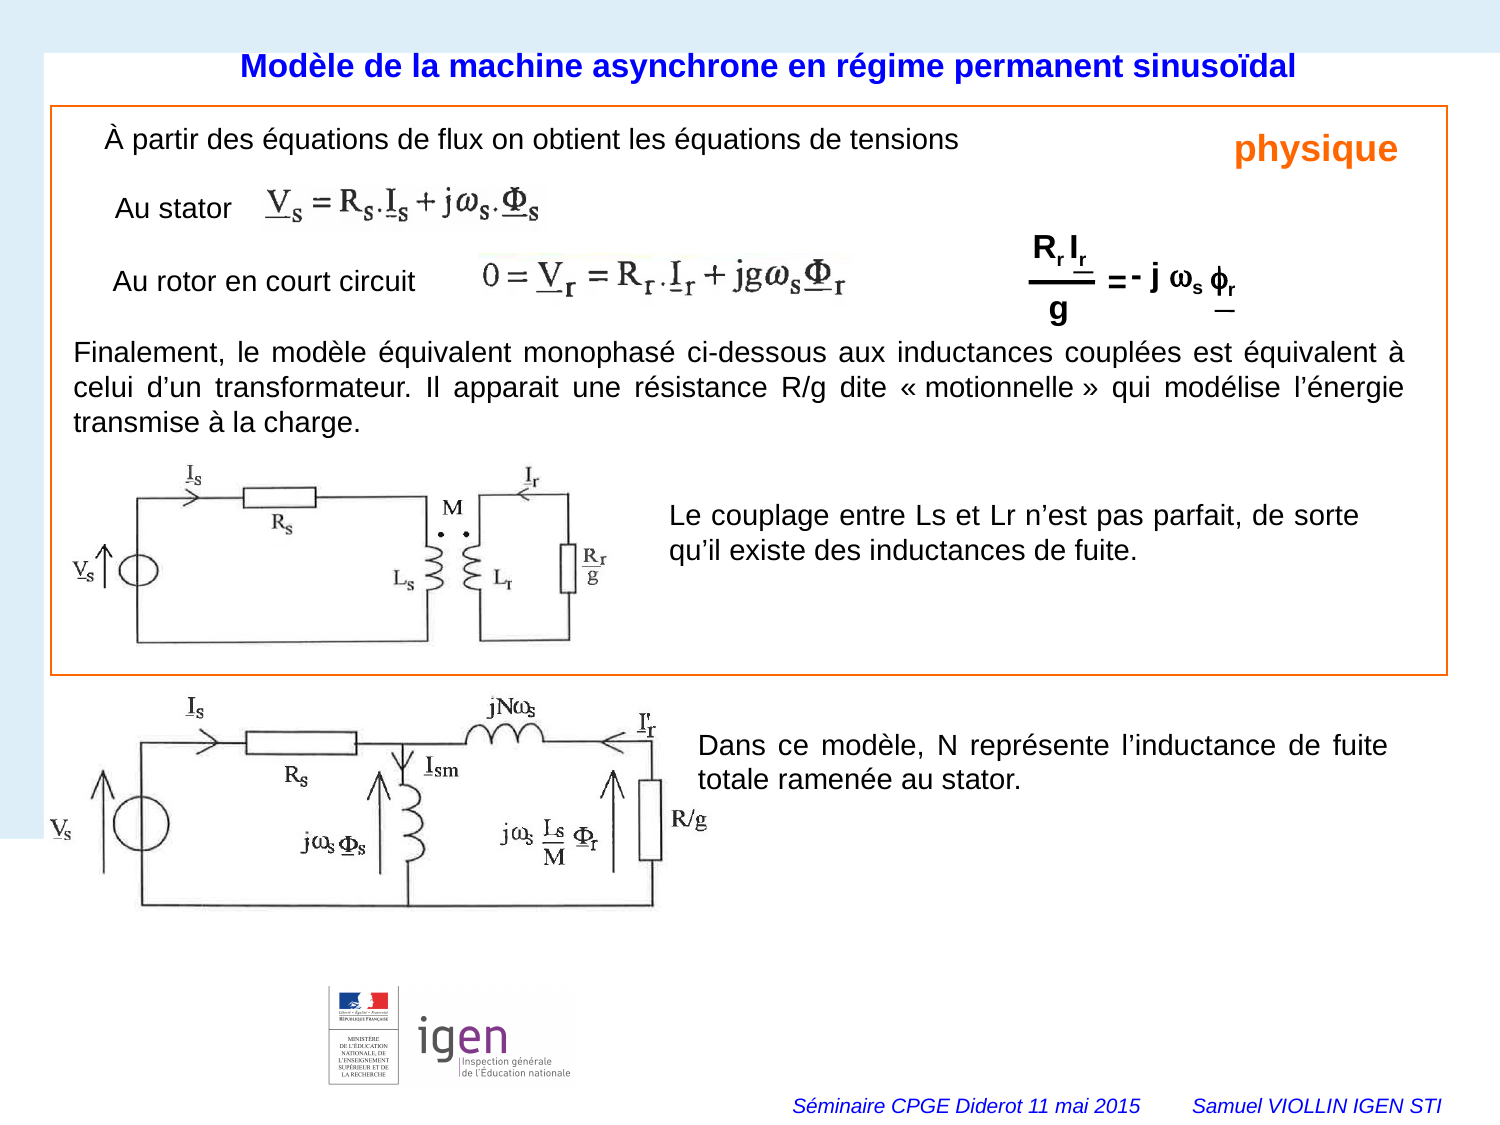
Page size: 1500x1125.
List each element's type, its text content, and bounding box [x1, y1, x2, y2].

picture [477, 253, 854, 307]
text_box [43, 52, 1500, 987]
text_box [50, 106, 1448, 675]
picture [47, 683, 720, 927]
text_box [1015, 217, 1270, 334]
text_box Dans ce modèle, N représente l’inductance de fuite totale ramenée au stator. [724, 725, 1390, 796]
picture [260, 186, 548, 231]
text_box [67, 459, 675, 660]
text_box Modèle de la machine asynchrone en régime permanent sinusoïdal [225, 26, 1314, 92]
picture [322, 987, 577, 1091]
picture [0, 0, 1500, 839]
